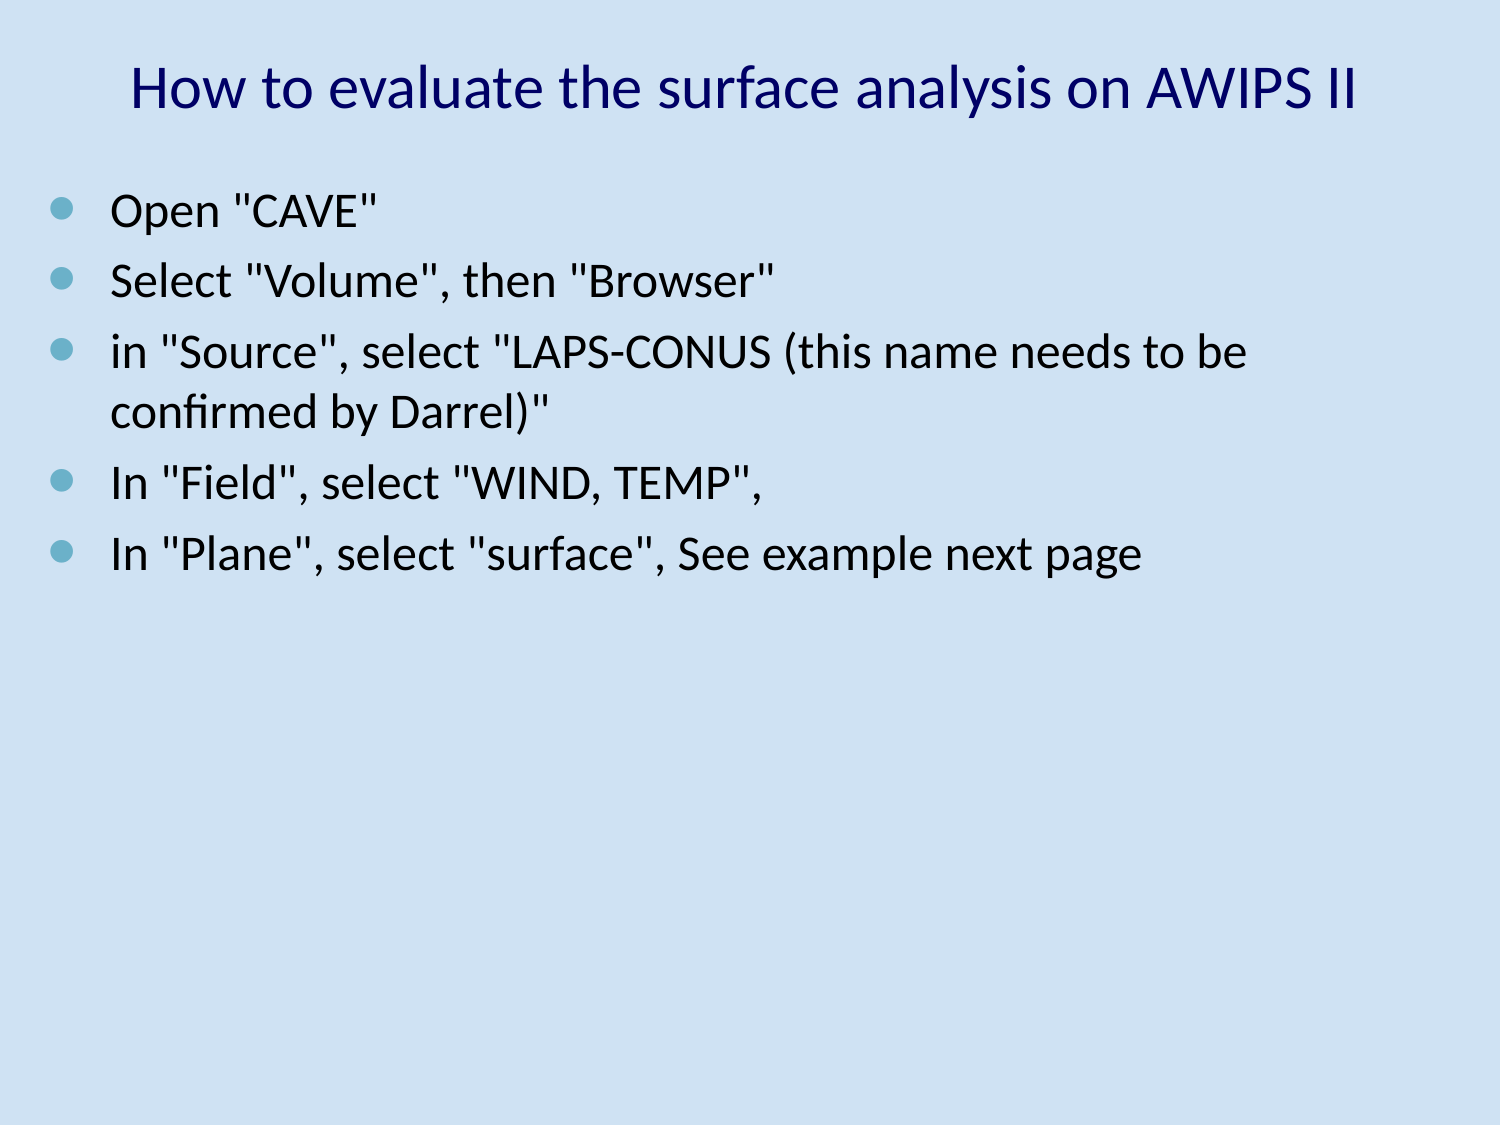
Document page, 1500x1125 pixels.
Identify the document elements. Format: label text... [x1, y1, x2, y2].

list Open "CAVE" Select "Volume", then "Browser" in "Source", select "LAPS-CONUS (this name needs to be confirmed by Darrel)" In "Field", select "WIND, TEMP", In "Plane", select "surface", See example next page [20, 169, 1482, 943]
title How to evaluate the surface analysis on AWIPS II [130, 28, 1385, 122]
